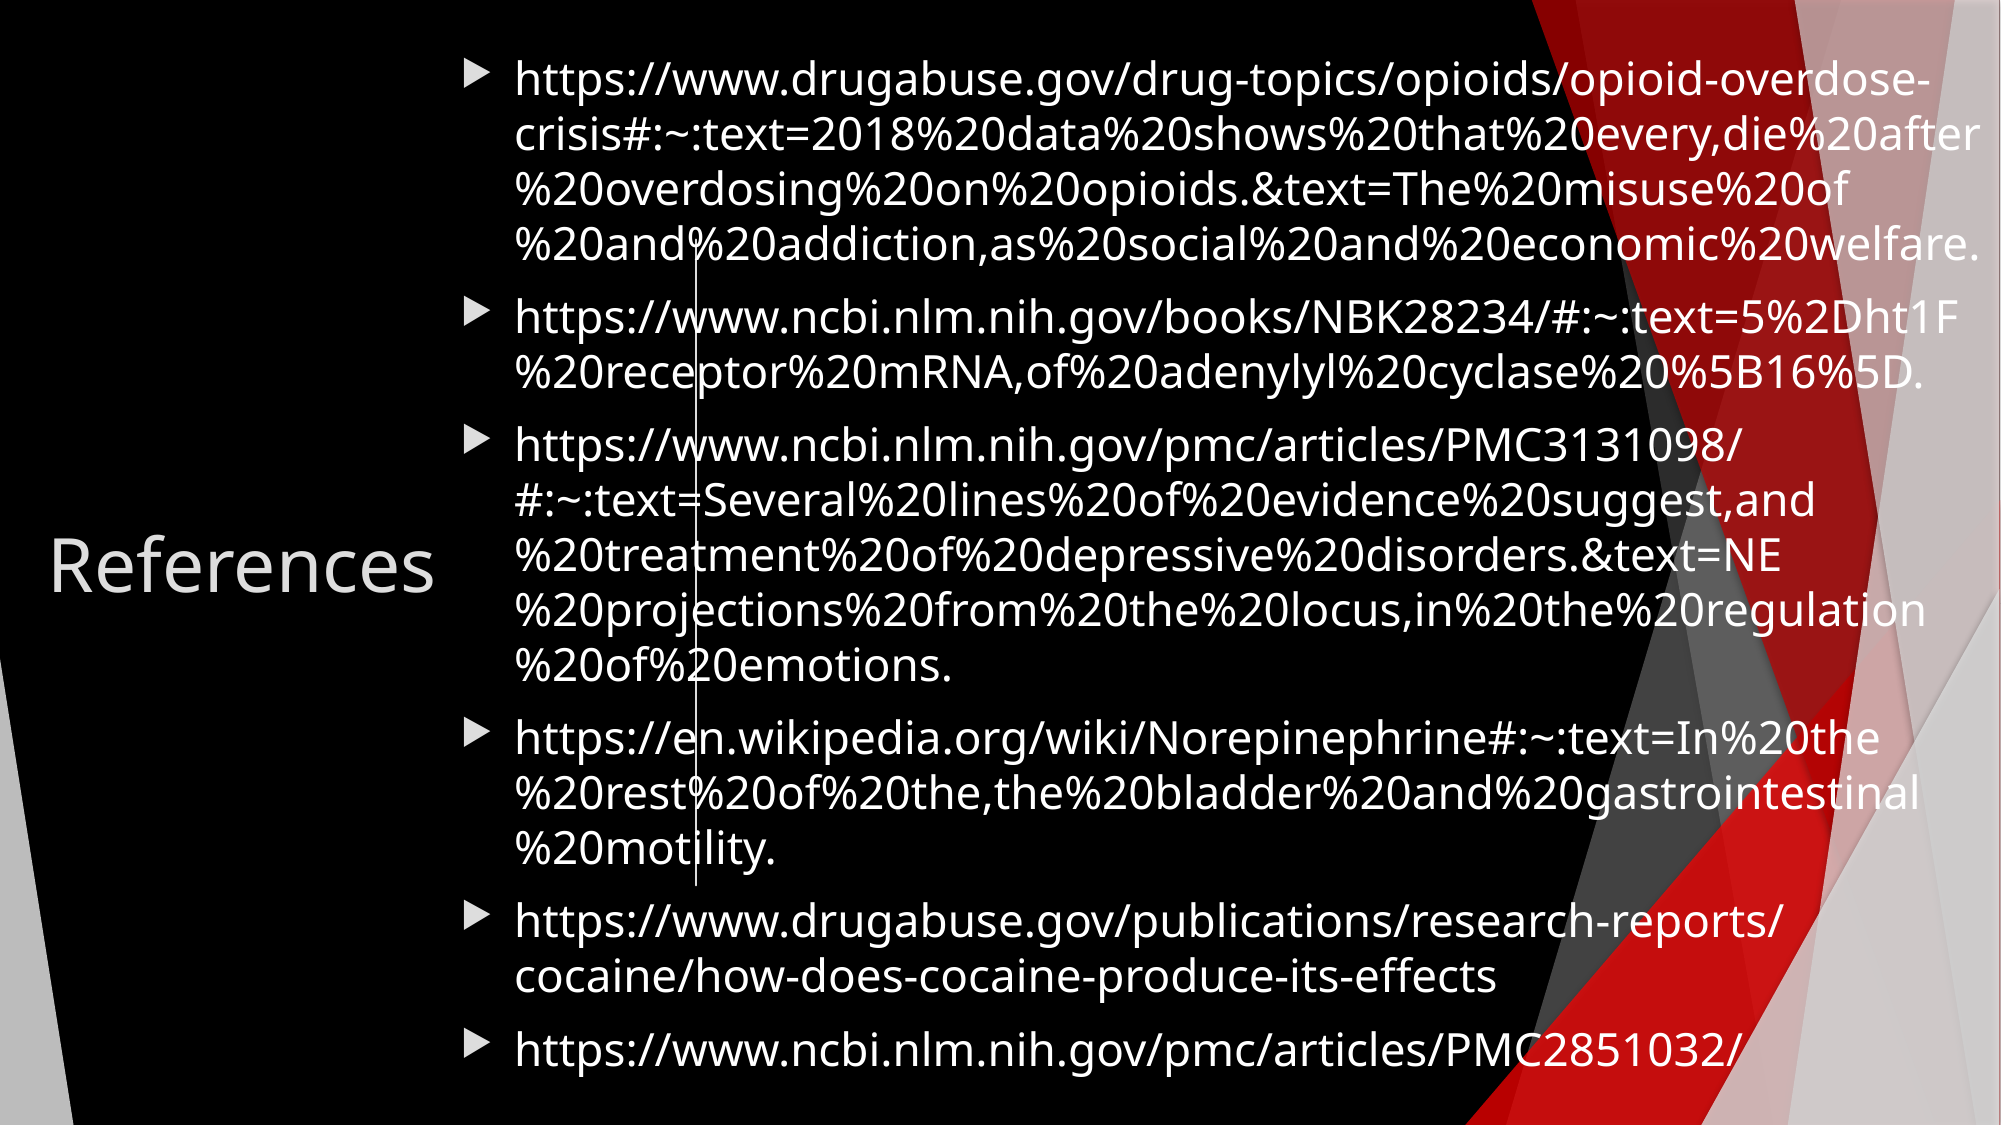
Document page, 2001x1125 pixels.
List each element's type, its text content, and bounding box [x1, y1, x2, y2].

list https://www.drugabuse.gov/drug-topics/opioids/opioid-overdose-crisis#:~:text=2018%20data%20shows%20that%20every,die%20after%20overdosing%20on%20opioids.&text=The%20misuse%20of%20and%20addiction,as%20social%20and%20economic%20welfare. https://www.ncbi.nlm.nih.gov/books/NBK28234/#:~:text=5%2Dht1F%20receptor%20mRNA,of%20adenylyl%20cyclase%20%5B16%5D. https://www.ncbi.nlm.nih.gov/pmc/articles/PMC3131098/#:~:text=Several%20lines%20of%20evidence%20suggest,and%20treatment%20of%20depressive%20disorders.&text=NE%20projections%20from%20the%20locus,in%20the%20regulation%20of%20emotions. https://en.wikipedia.org/wiki/Norepinephrine#:~:text=In%20the%20rest%20of%20the,the%20bladder%20and%20gastrointestinal%20motility. https://www.drugabuse.gov/publications/research-reports/cocaine/how-does-cocaine-produce-its-effects https://www.ncbi.nlm.nih.gov/pmc/articles/PMC2851032/ [445, 0, 2000, 1125]
title References [32, 133, 445, 991]
